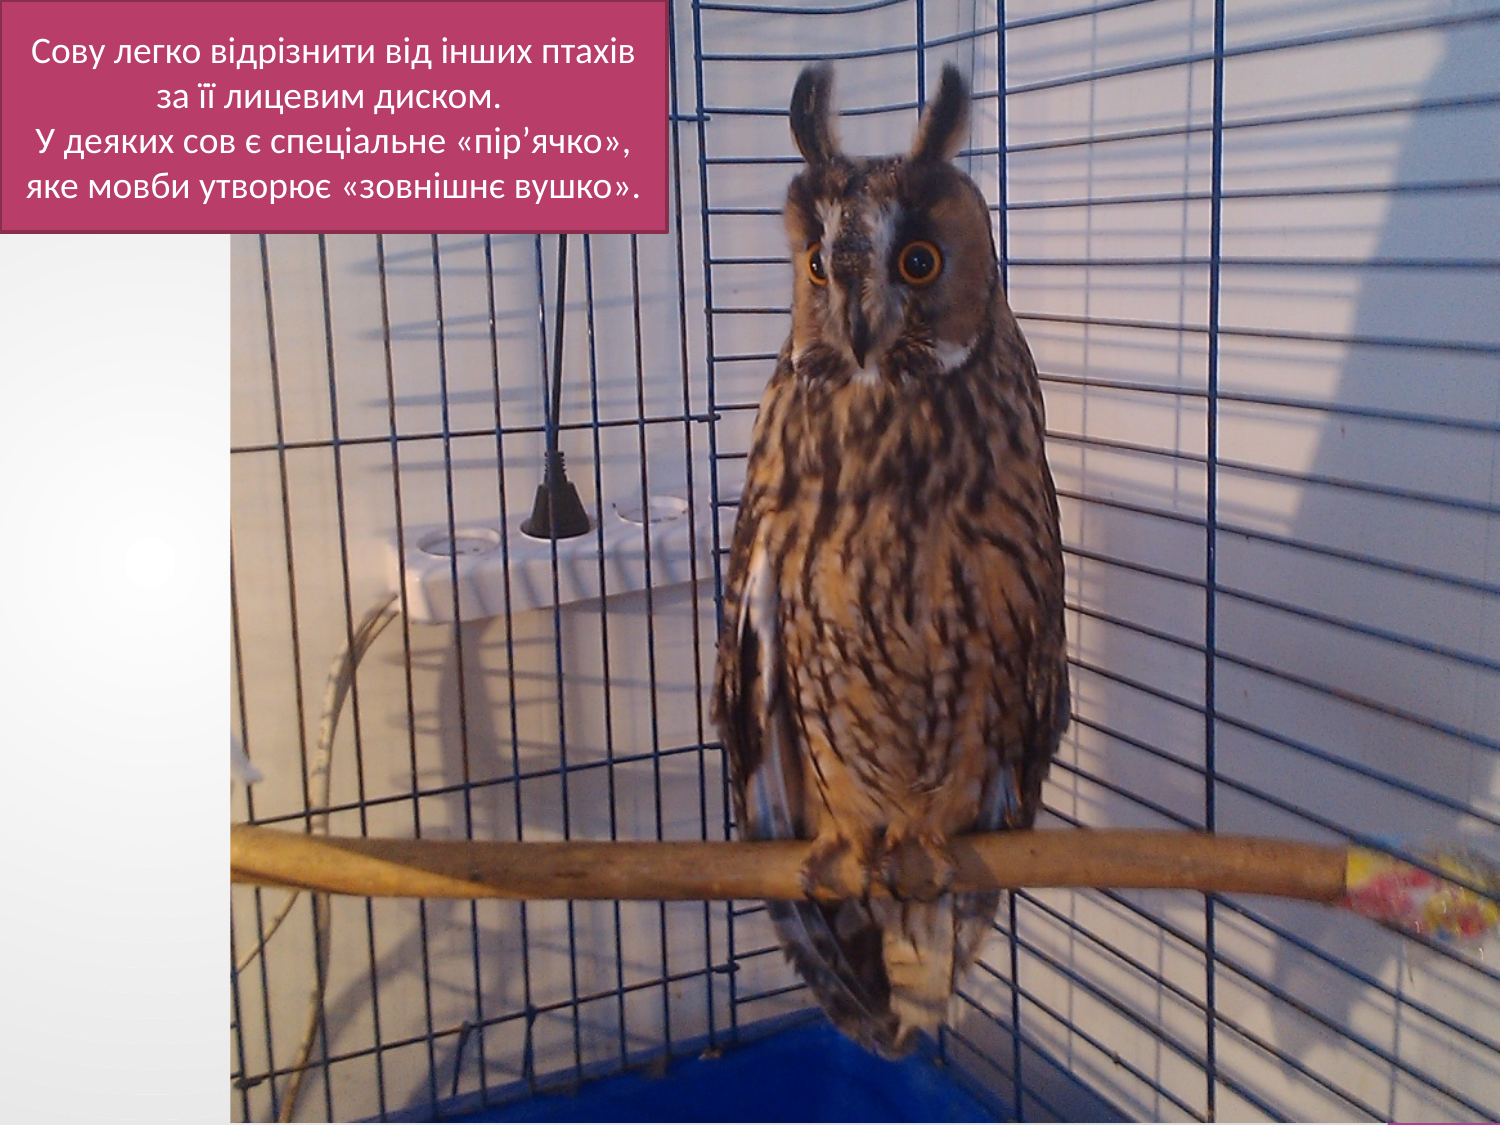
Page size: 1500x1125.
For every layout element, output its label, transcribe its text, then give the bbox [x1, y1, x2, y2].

text_box Сову легко відрізнити від інших птахів за її лицевим диском. У деяких сов є спеціальне «пір’ячко», яке мовби утворює «зовнішнє вушко». [0, 0, 228, 234]
picture [229, 0, 1500, 1124]
